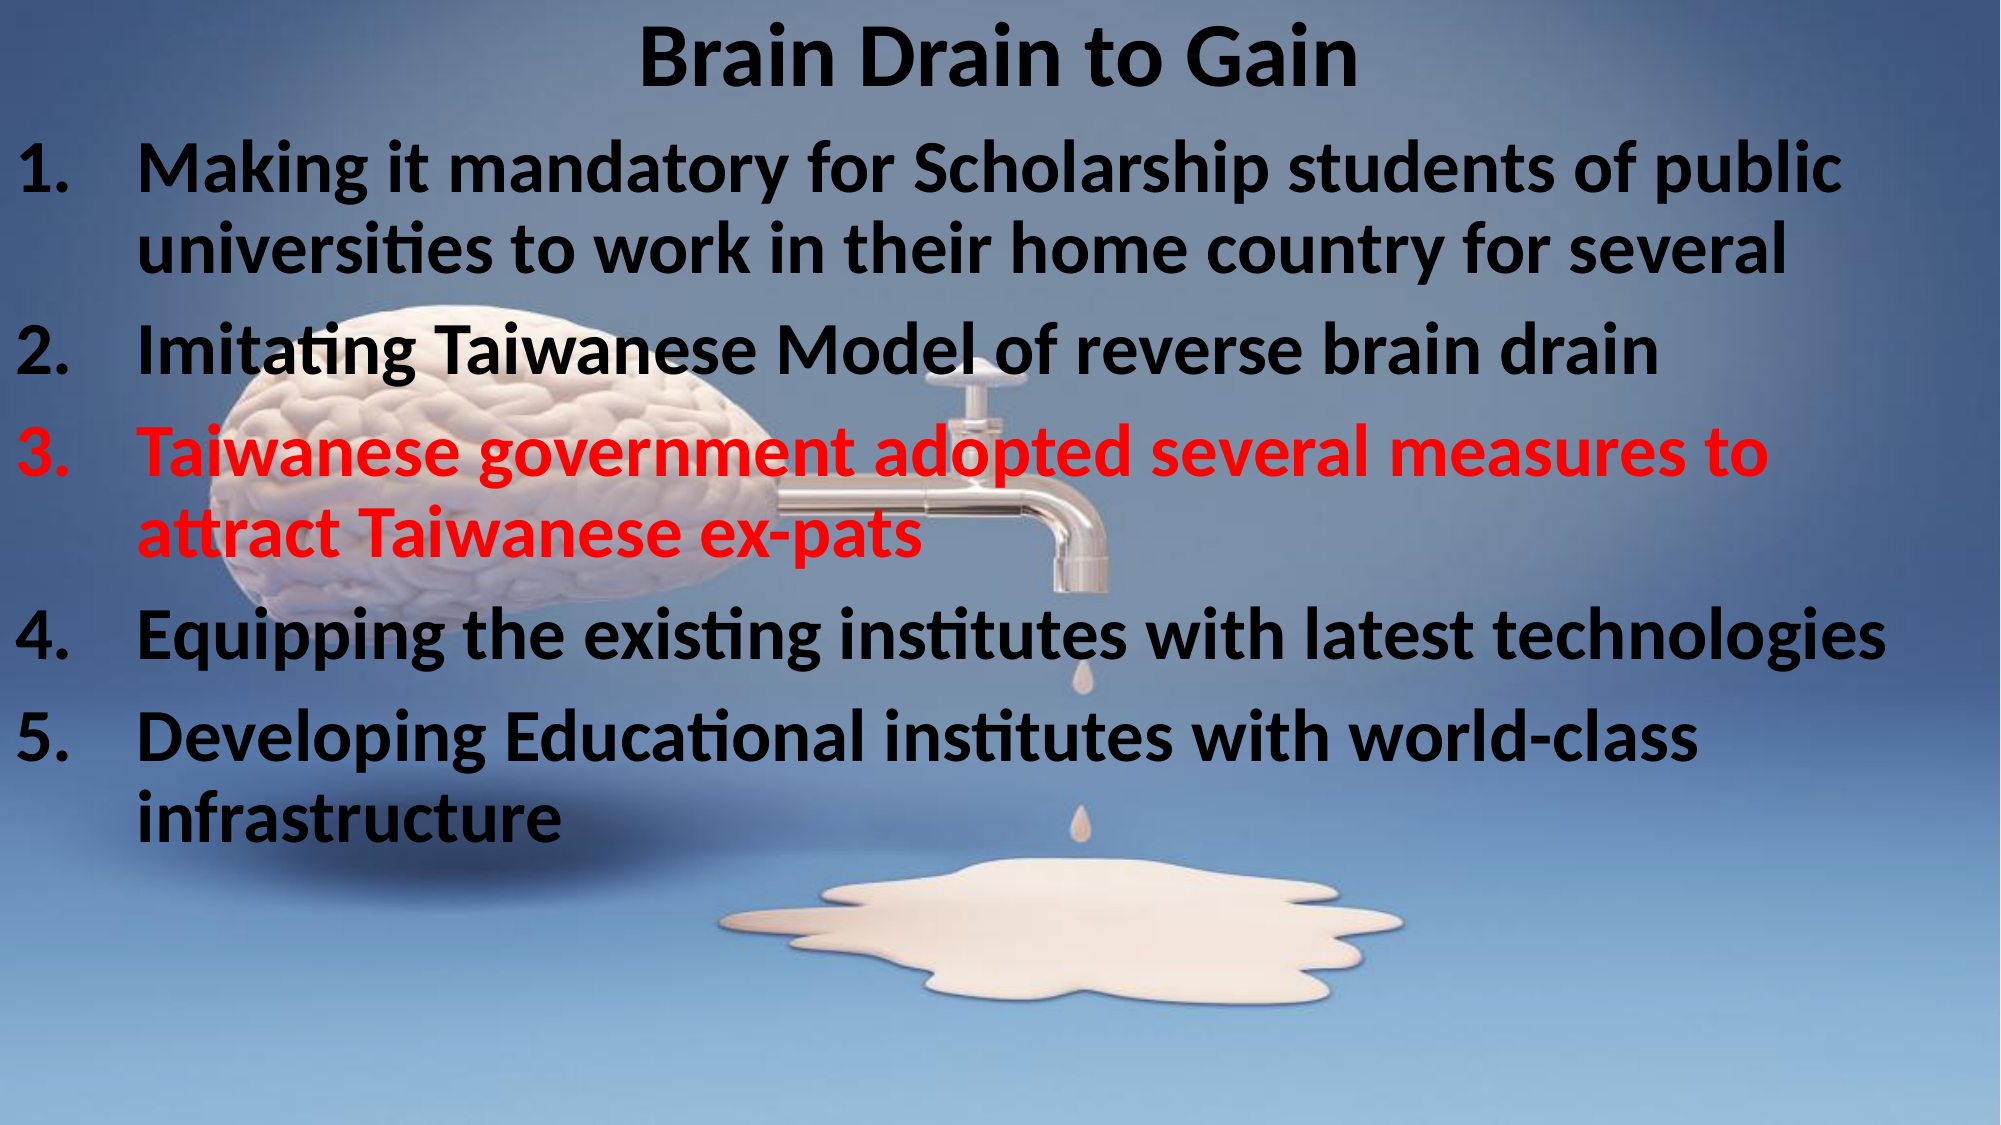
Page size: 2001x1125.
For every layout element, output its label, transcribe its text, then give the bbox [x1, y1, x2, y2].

list Brain Drain to Gain Making it mandatory for Scholarship students of public universities to work in their home country for several Imitating Taiwanese Model of reverse brain drain Taiwanese government adopted several measures to attract Taiwanese ex-pats Equipping the existing institutes with latest technologies Developing Educational institutes with world-class infrastructure [0, 0, 2000, 1125]
